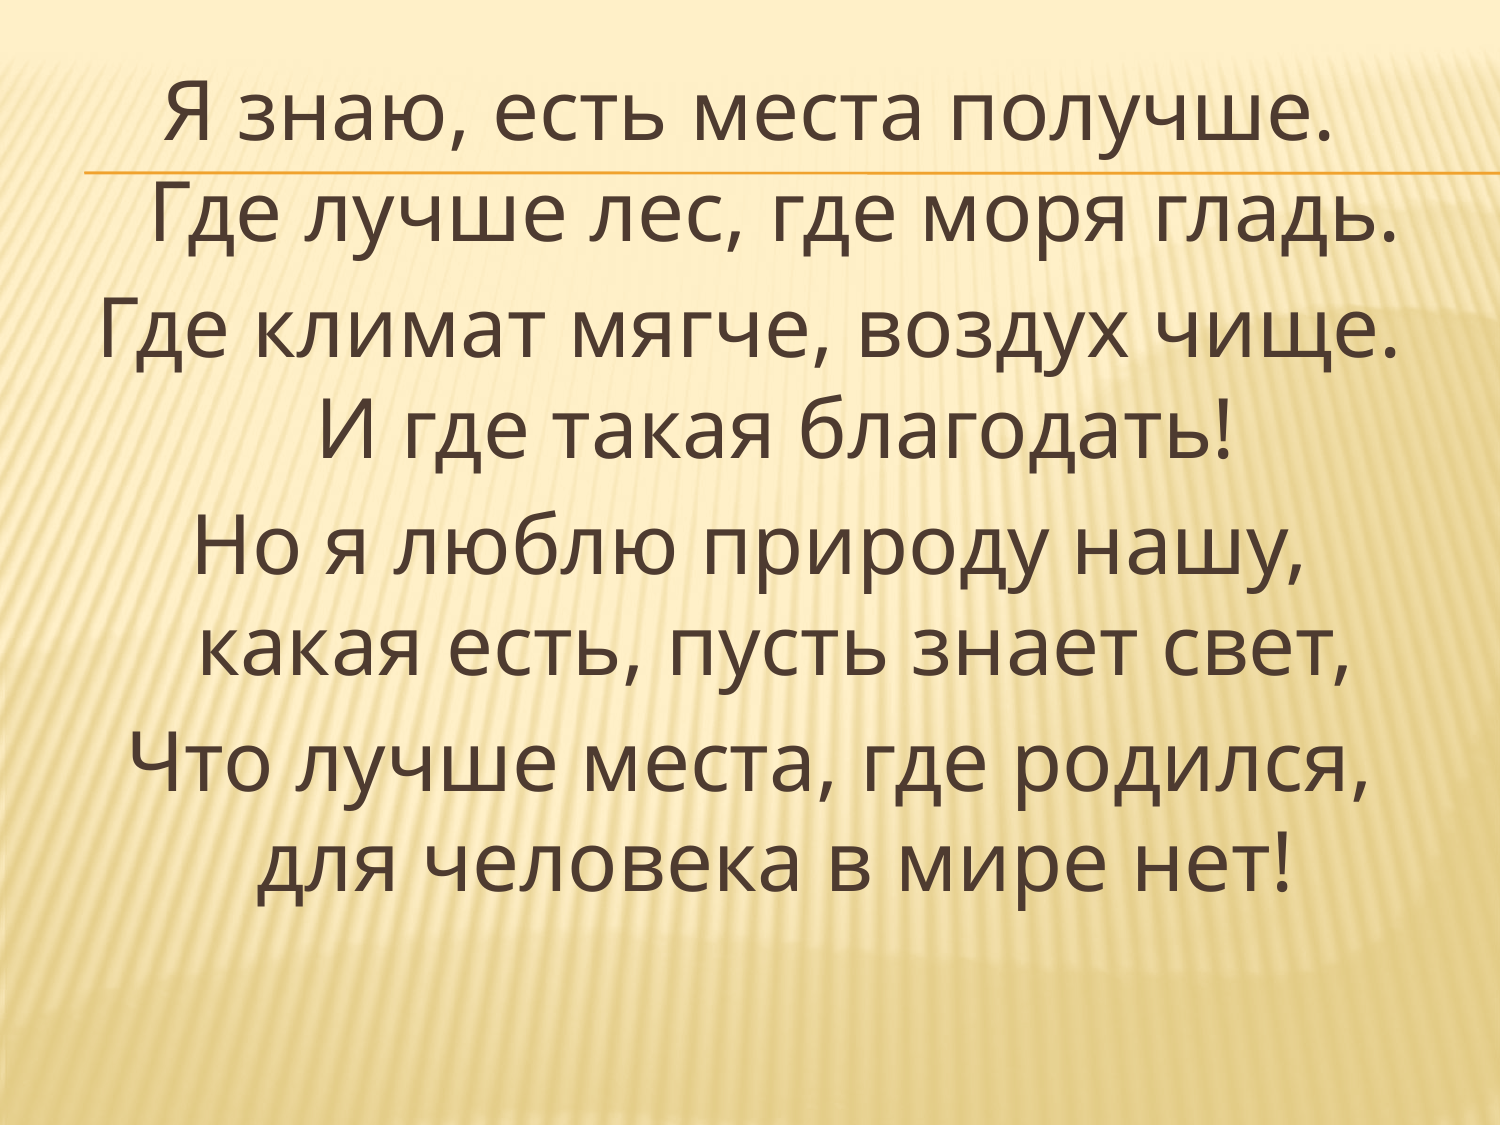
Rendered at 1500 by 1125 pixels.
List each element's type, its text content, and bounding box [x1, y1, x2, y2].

list Я знаю, есть места получше. Где лучше лес, где моря гладь. Где климат мягче, воздух чище. И где такая благодать! Но я люблю природу нашу, какая есть, пусть знает свет, Что лучше места, где родился, для человека в мире нет! [75, 50, 1425, 1000]
